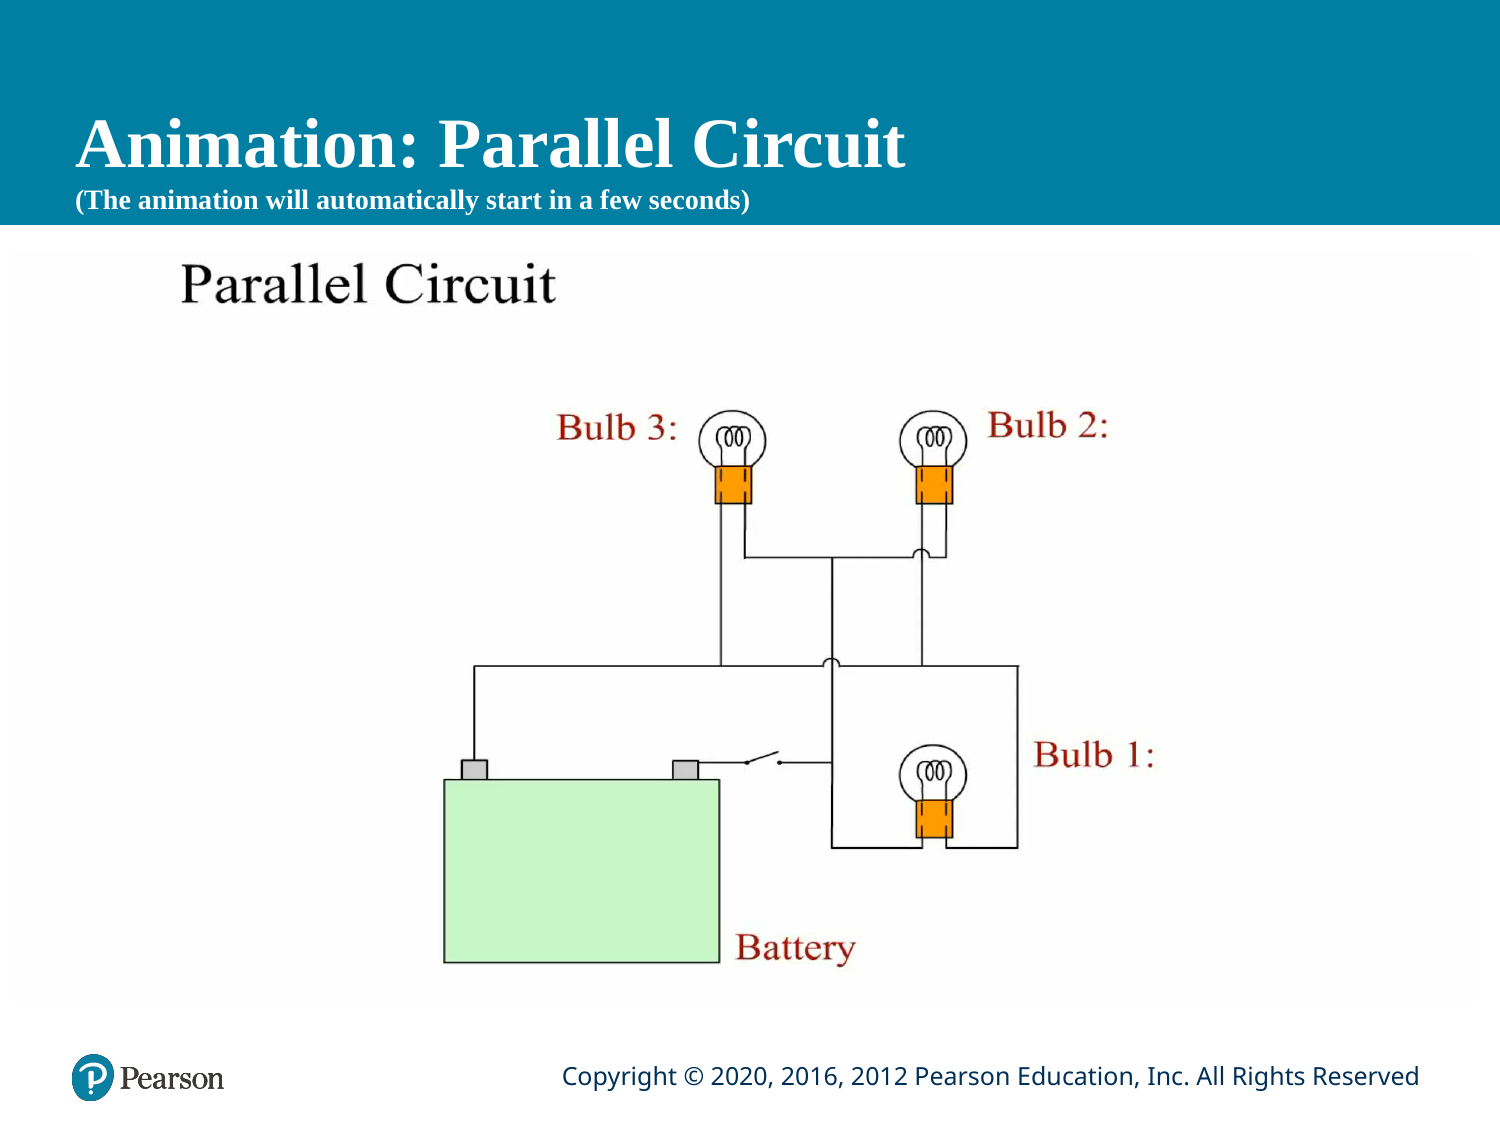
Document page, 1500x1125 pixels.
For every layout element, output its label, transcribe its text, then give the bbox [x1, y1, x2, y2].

title Animation: Parallel Circuit (The animation will automatically start in a few seconds) [75, 35, 1425, 216]
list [12, 249, 1476, 1006]
picture [72, 1088, 83, 1101]
picture [80, 1063, 106, 1088]
picture [98, 1054, 224, 1101]
picture [72, 1054, 87, 1070]
